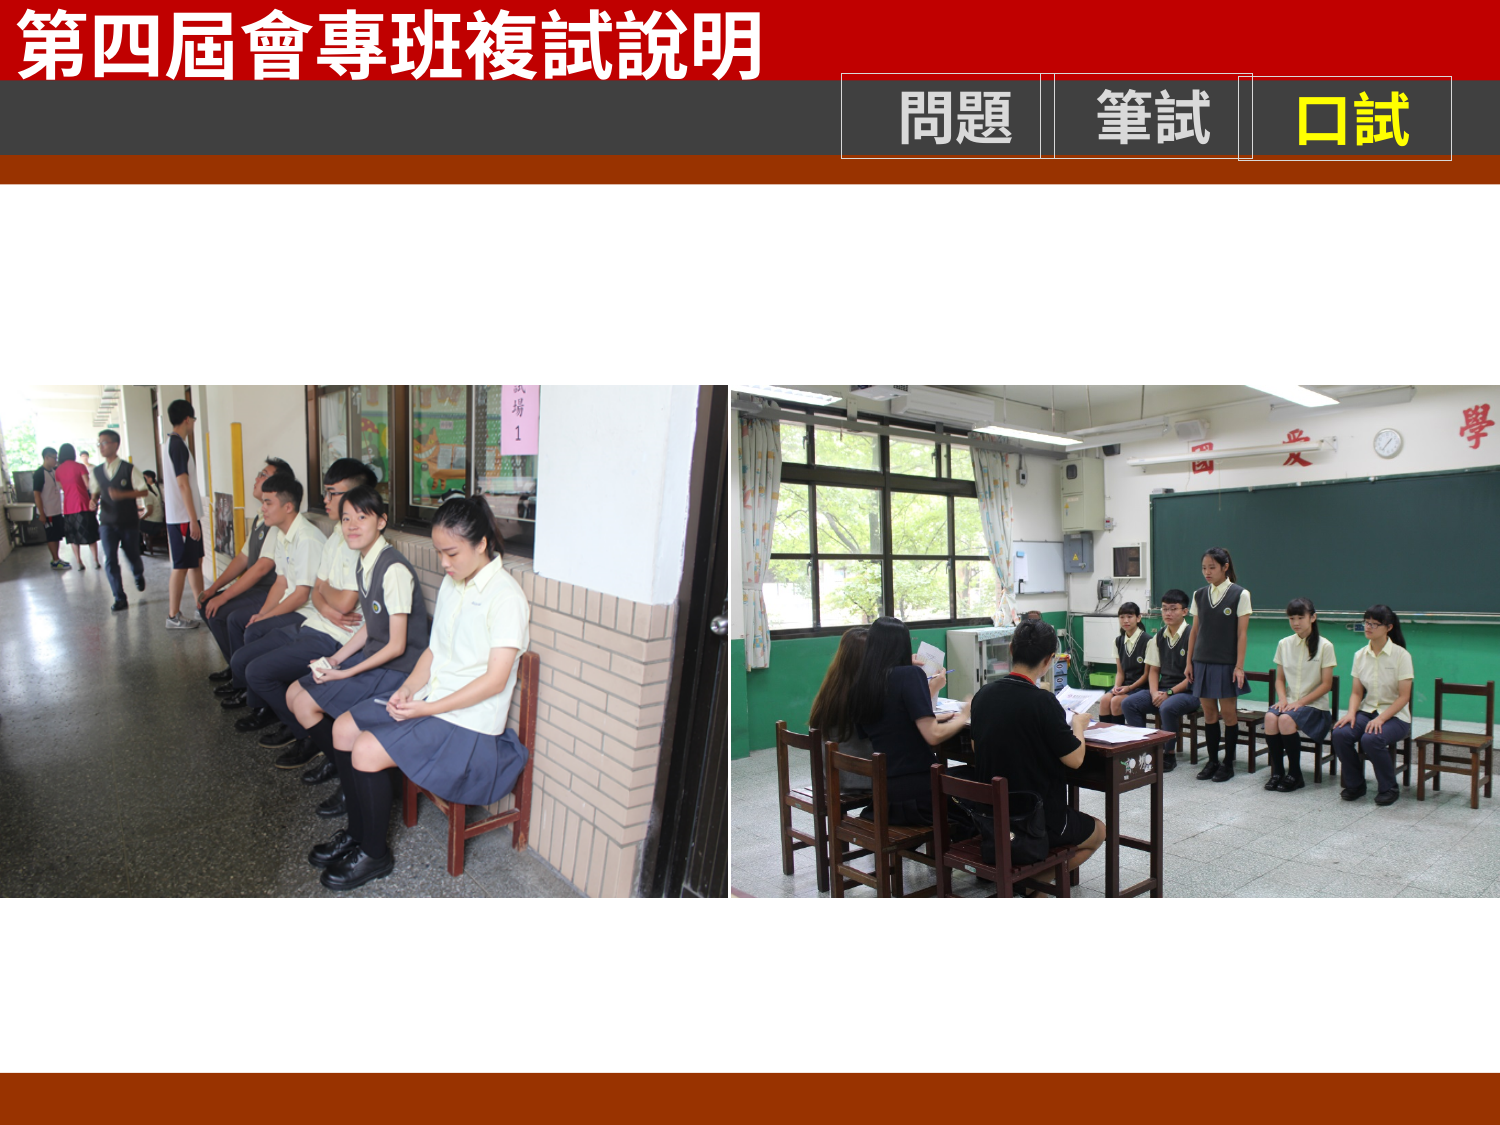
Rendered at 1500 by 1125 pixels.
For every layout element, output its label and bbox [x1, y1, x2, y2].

picture [0, 385, 728, 898]
picture [731, 385, 1500, 898]
